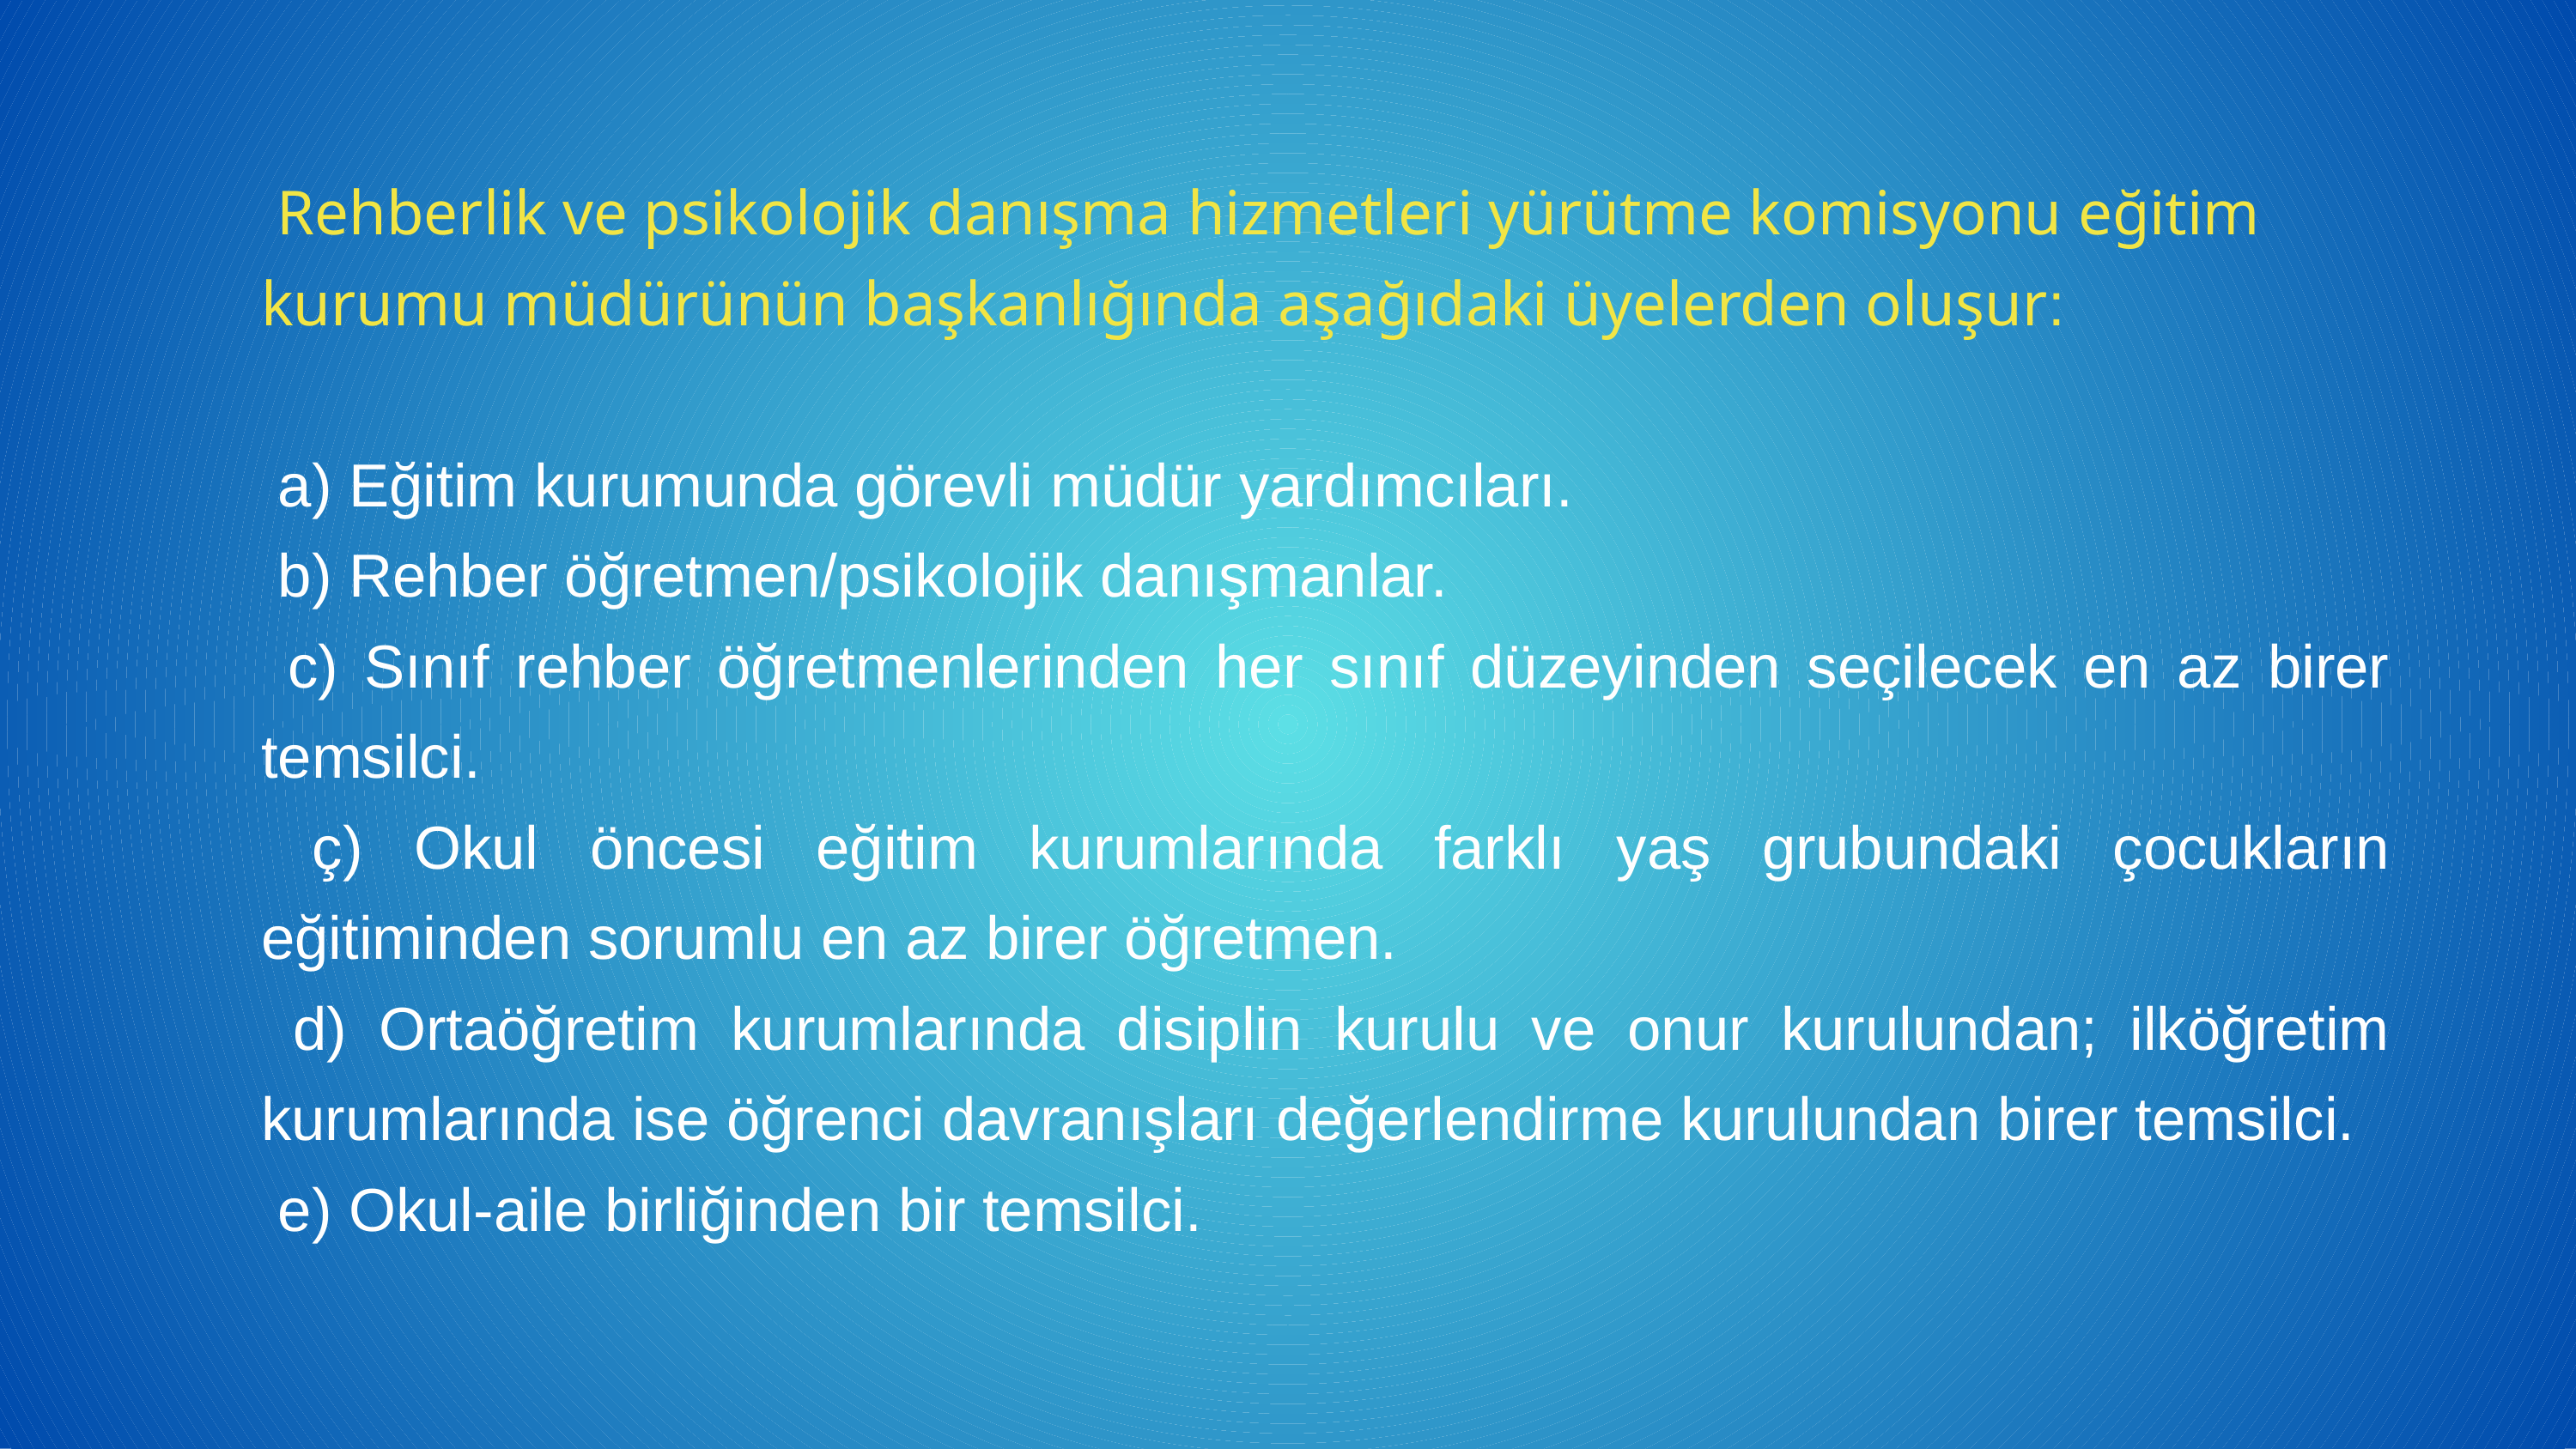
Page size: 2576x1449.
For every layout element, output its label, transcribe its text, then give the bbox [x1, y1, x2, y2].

text_box Rehberlik ve psikolojik danışma hizmetleri yürütme komisyonu eğitim kurumu müdürünün başkanlığında aşağıdaki üyelerden oluşur: a) Eğitim kurumunda görevli müdür yardımcıları. b) Rehber öğretmen/psikolojik danışmanlar. c) Sınıf rehber öğretmenlerinden her sınıf düzeyinden seçilecek en az birer temsilci. ç) Okul öncesi eğitim kurumlarında farklı yaş grubundaki çocukların eğitiminden sorumlu en az birer öğretmen. d) Ortaöğretim kurumlarında disiplin kurulu ve onur kurulundan; ilköğretim kurumlarında ise öğrenci davranışları değerlendirme kurulundan birer temsilci. e) Okul-aile birliğinden bir temsilci. [261, 156, 2392, 1334]
